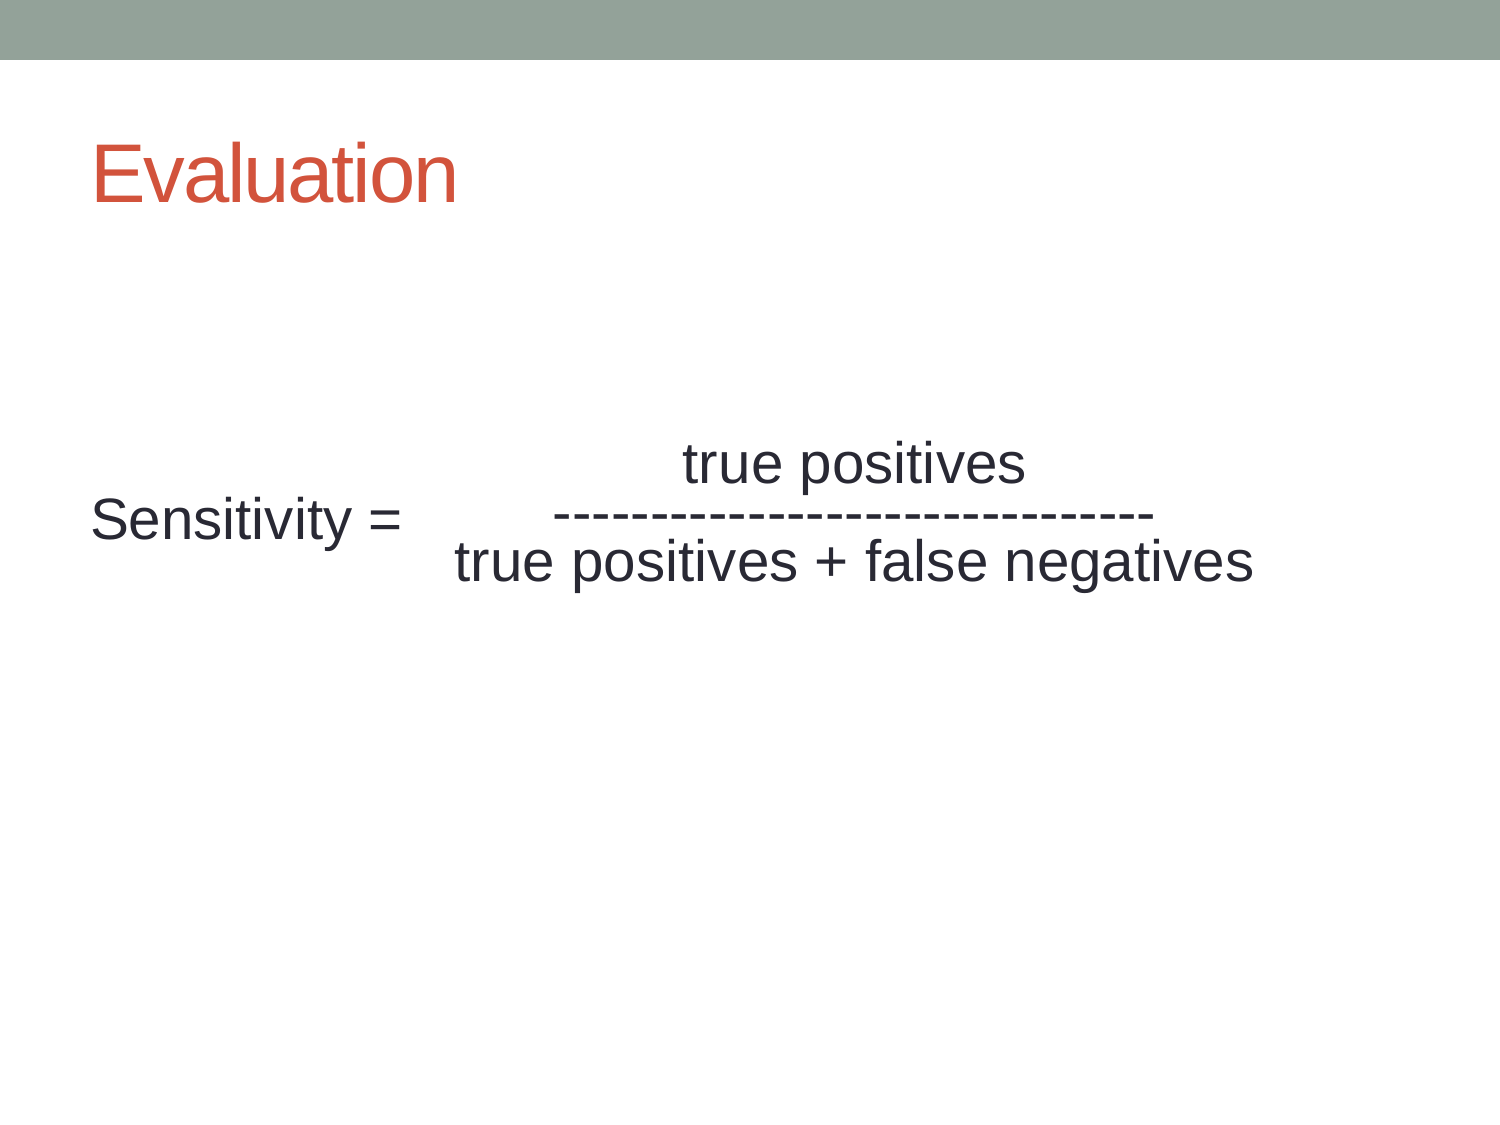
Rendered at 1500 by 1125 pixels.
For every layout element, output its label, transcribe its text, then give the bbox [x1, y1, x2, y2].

text_box true positives ------------------------------- true positives + false negatives [364, 437, 1271, 599]
title Evaluation [75, 87, 1425, 250]
list Sensitivity = [75, 262, 1425, 1063]
